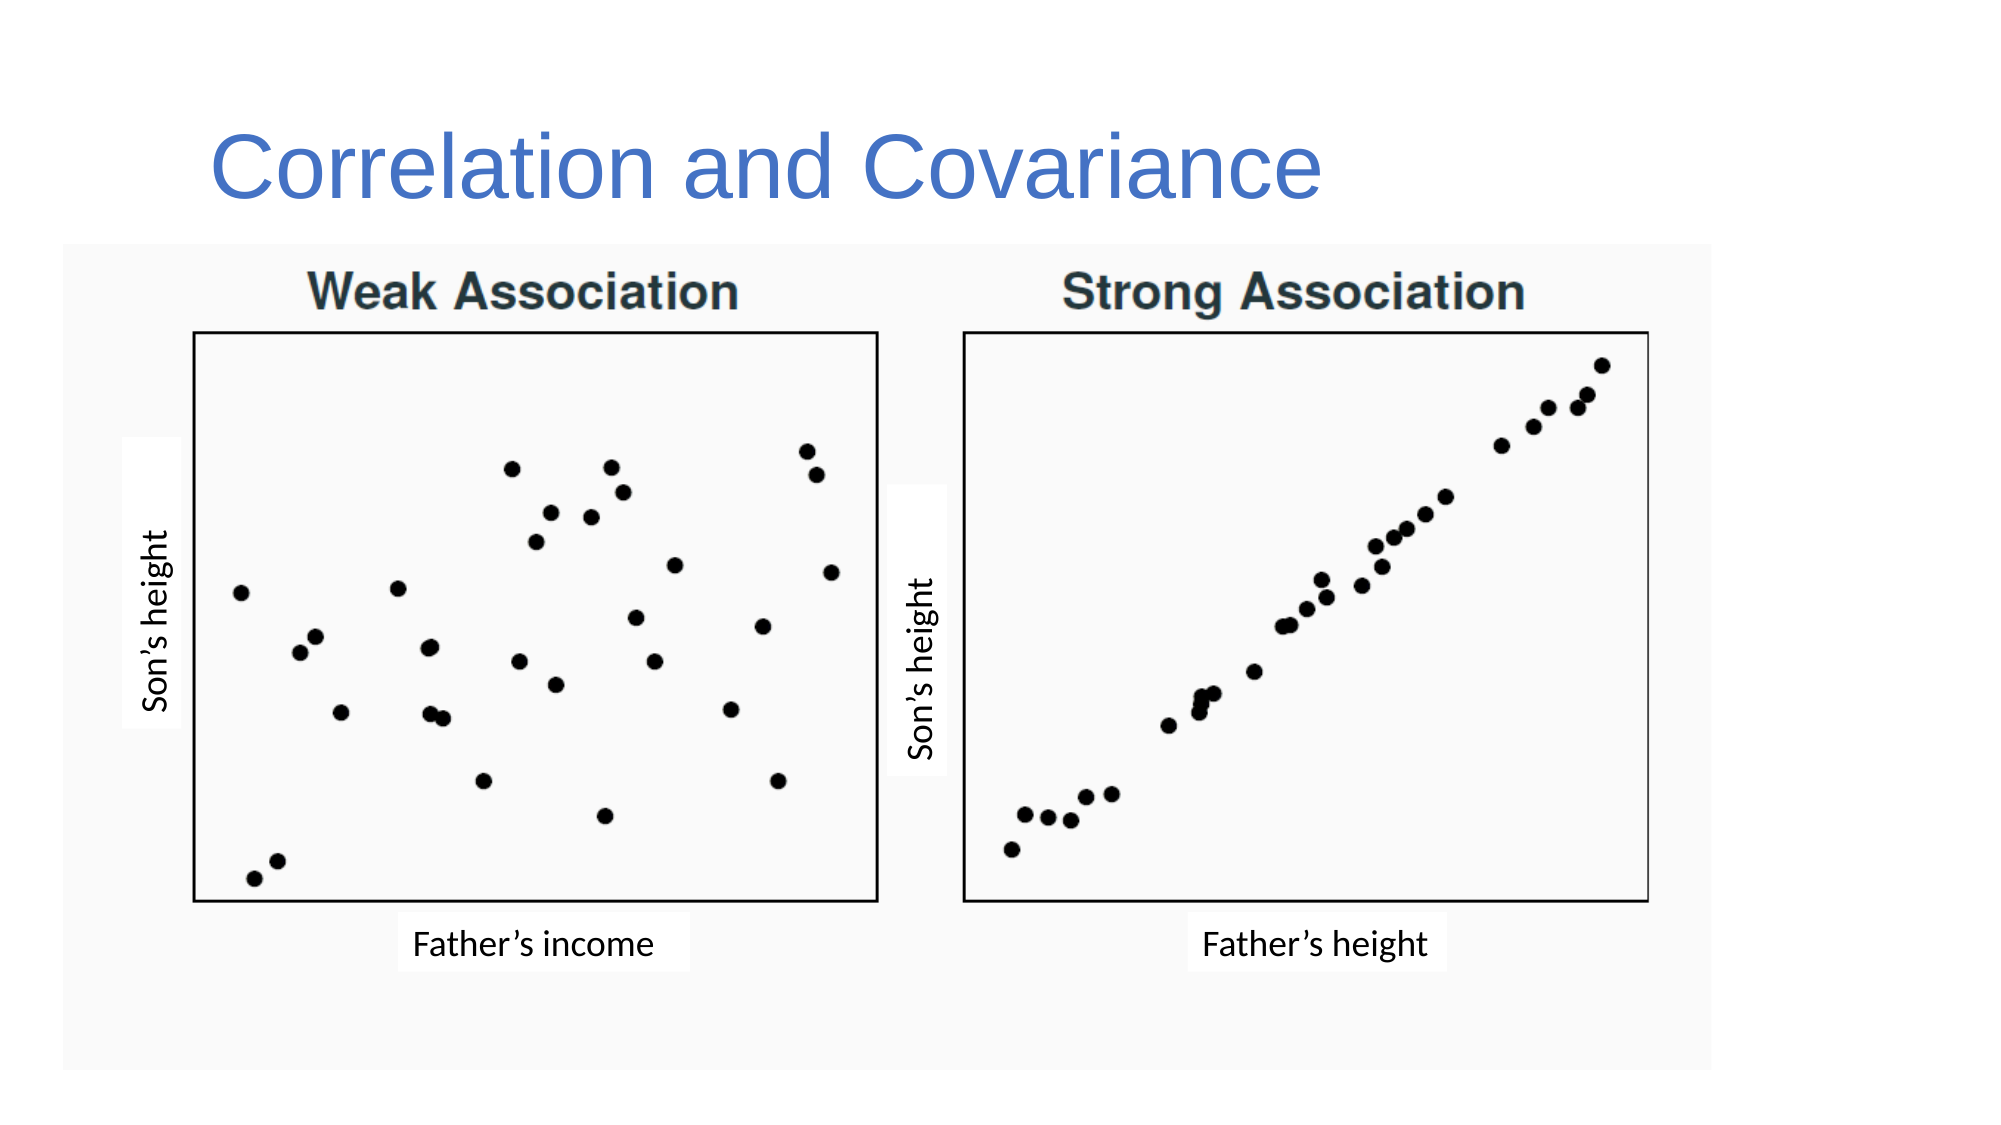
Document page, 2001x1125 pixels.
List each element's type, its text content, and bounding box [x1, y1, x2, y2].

picture [62, 243, 1712, 1070]
title Correlation and Covariance [194, 59, 1863, 278]
